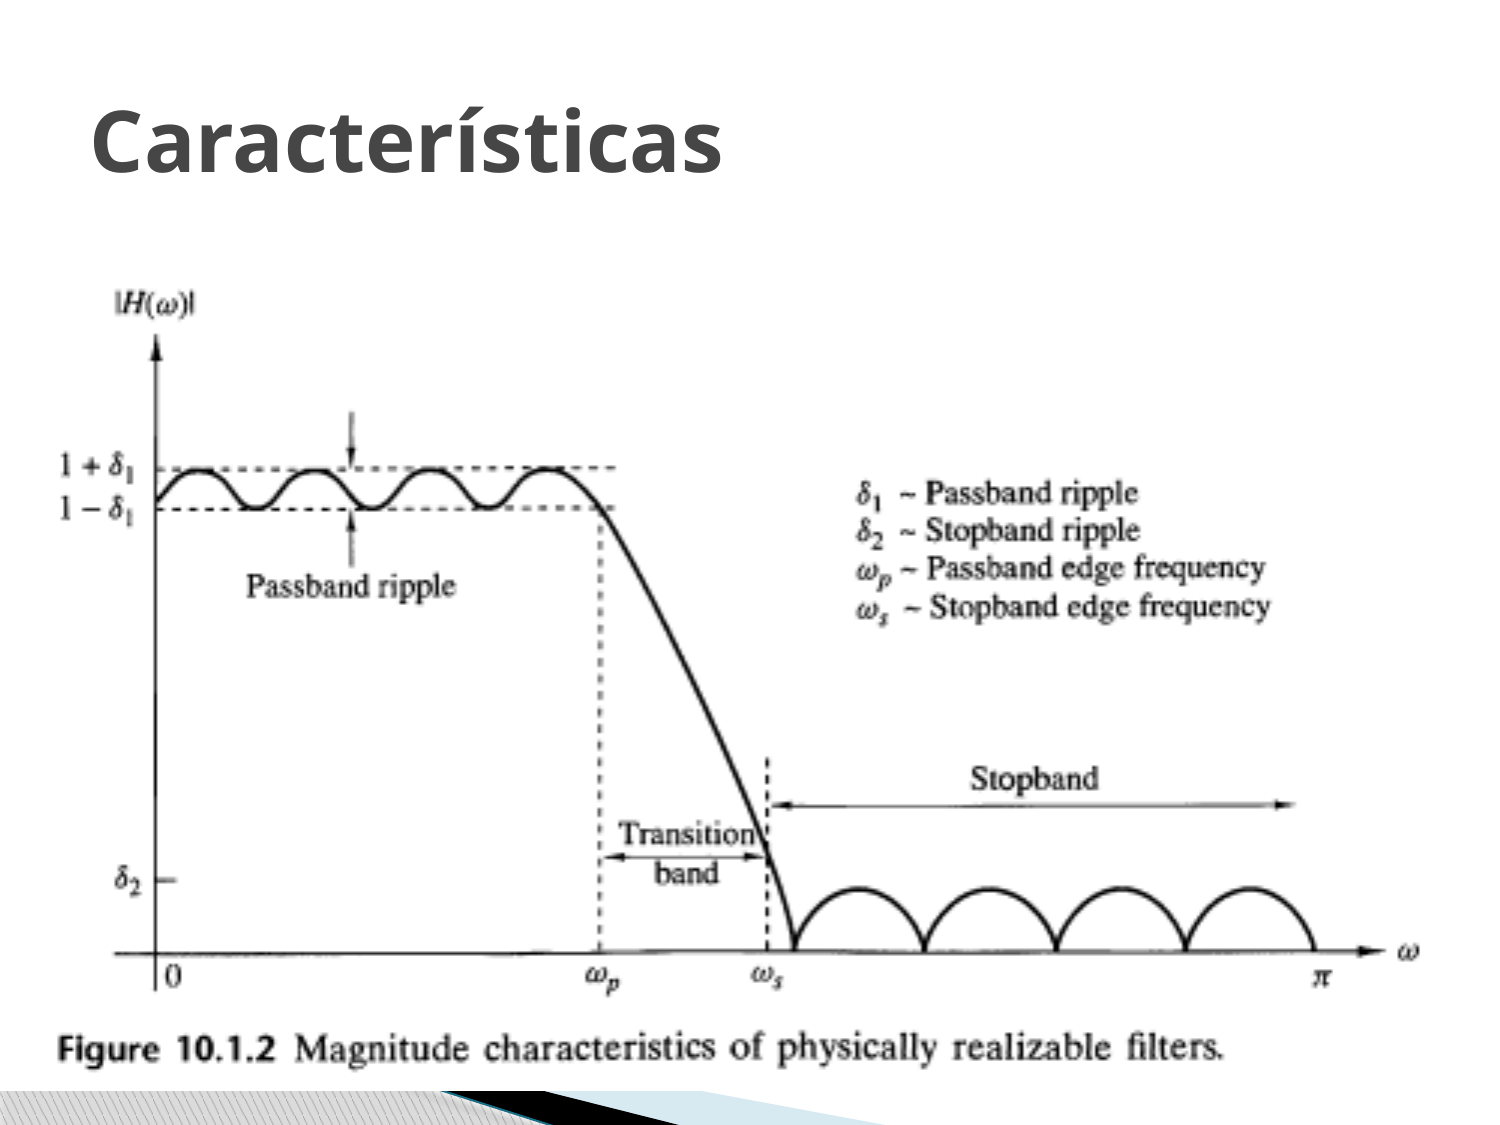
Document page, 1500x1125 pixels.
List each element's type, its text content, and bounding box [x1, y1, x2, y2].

title Características [75, 45, 1425, 233]
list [0, 251, 1500, 1091]
